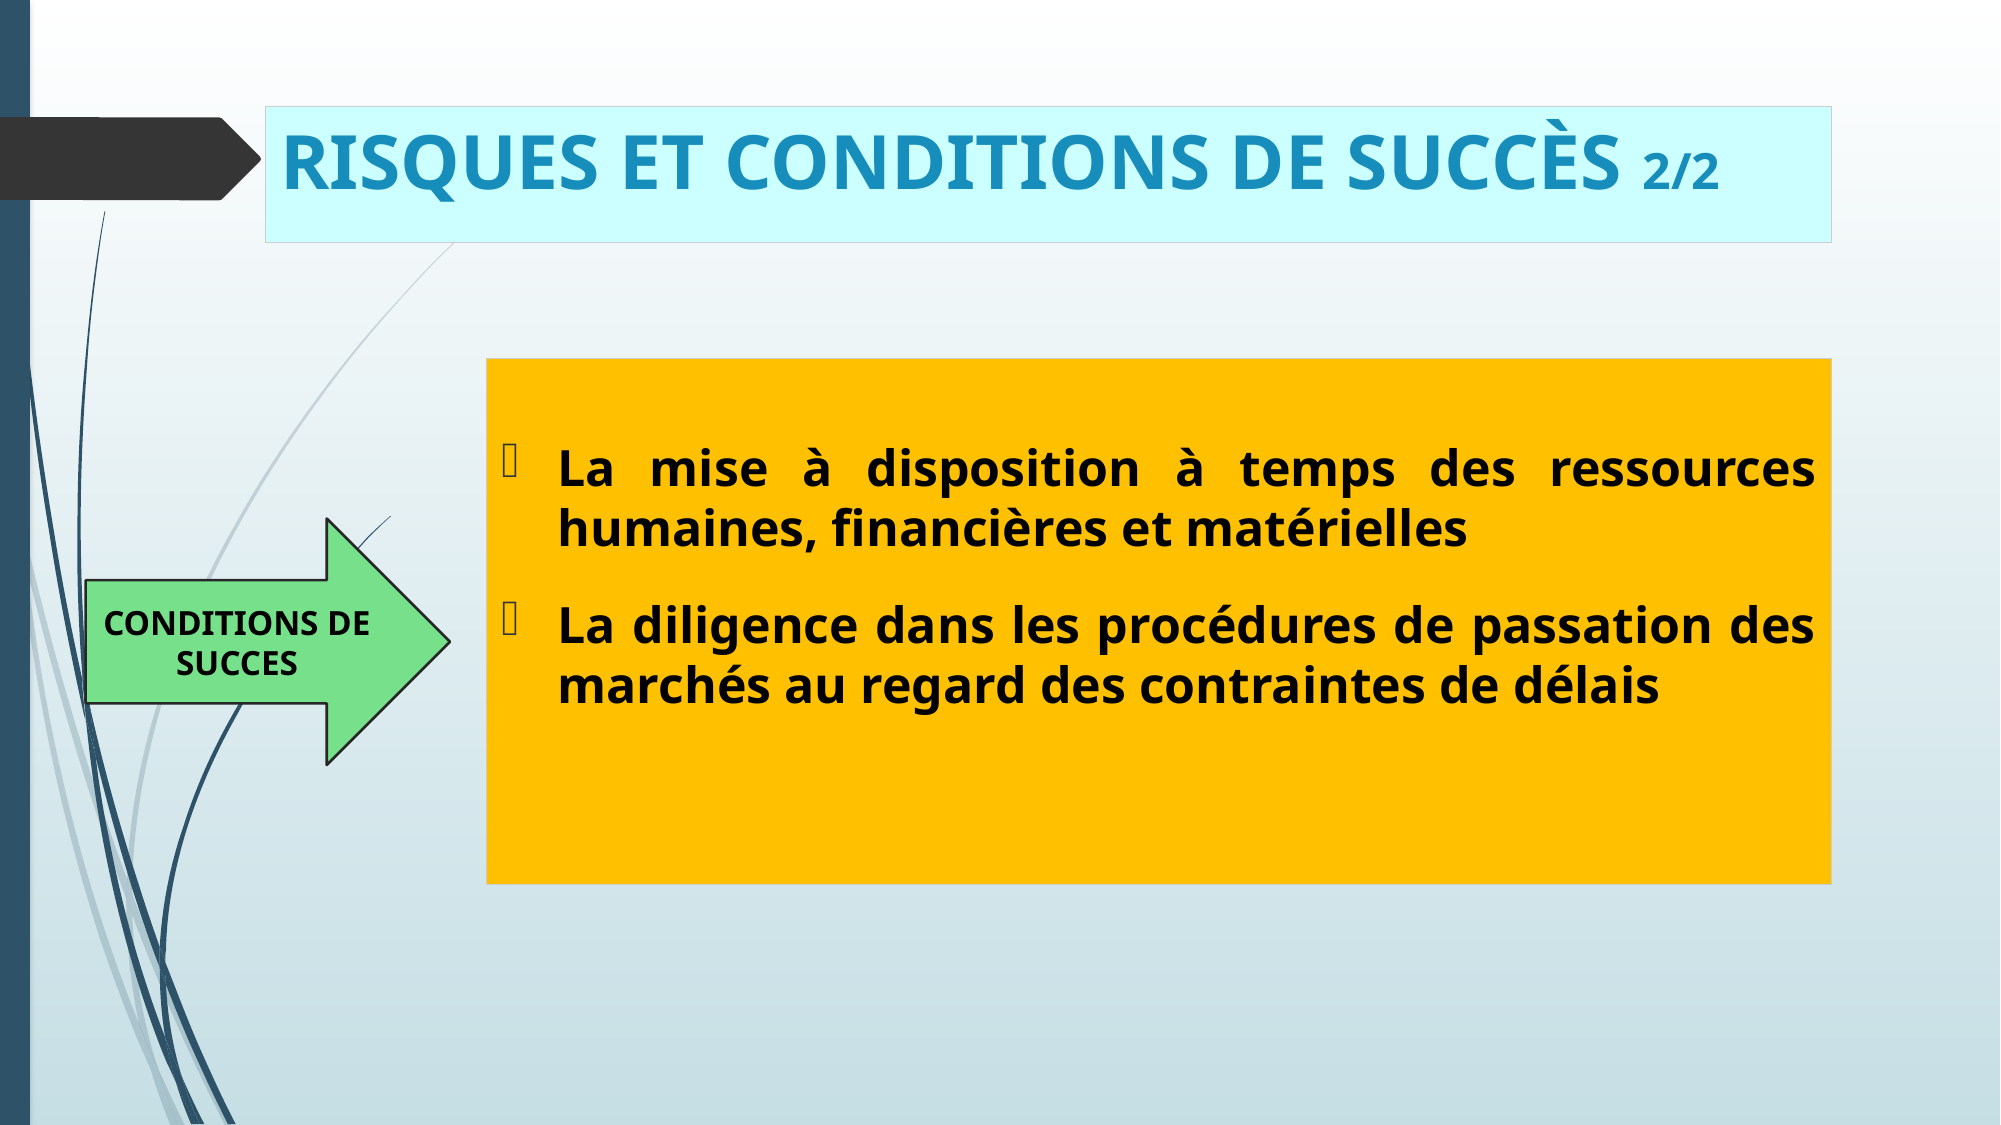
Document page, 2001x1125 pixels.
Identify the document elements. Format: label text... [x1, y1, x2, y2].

text_box CONDITIONS DE SUCCES [84, 517, 451, 767]
list La mise à disposition à temps des ressources humaines, financières et matérielles La diligence dans les procédures de passation des marchés au regard des contraintes de délais [486, 358, 1832, 885]
title RISQUES ET CONDITIONS DE SUCCÈS 2/2 [265, 106, 1832, 243]
